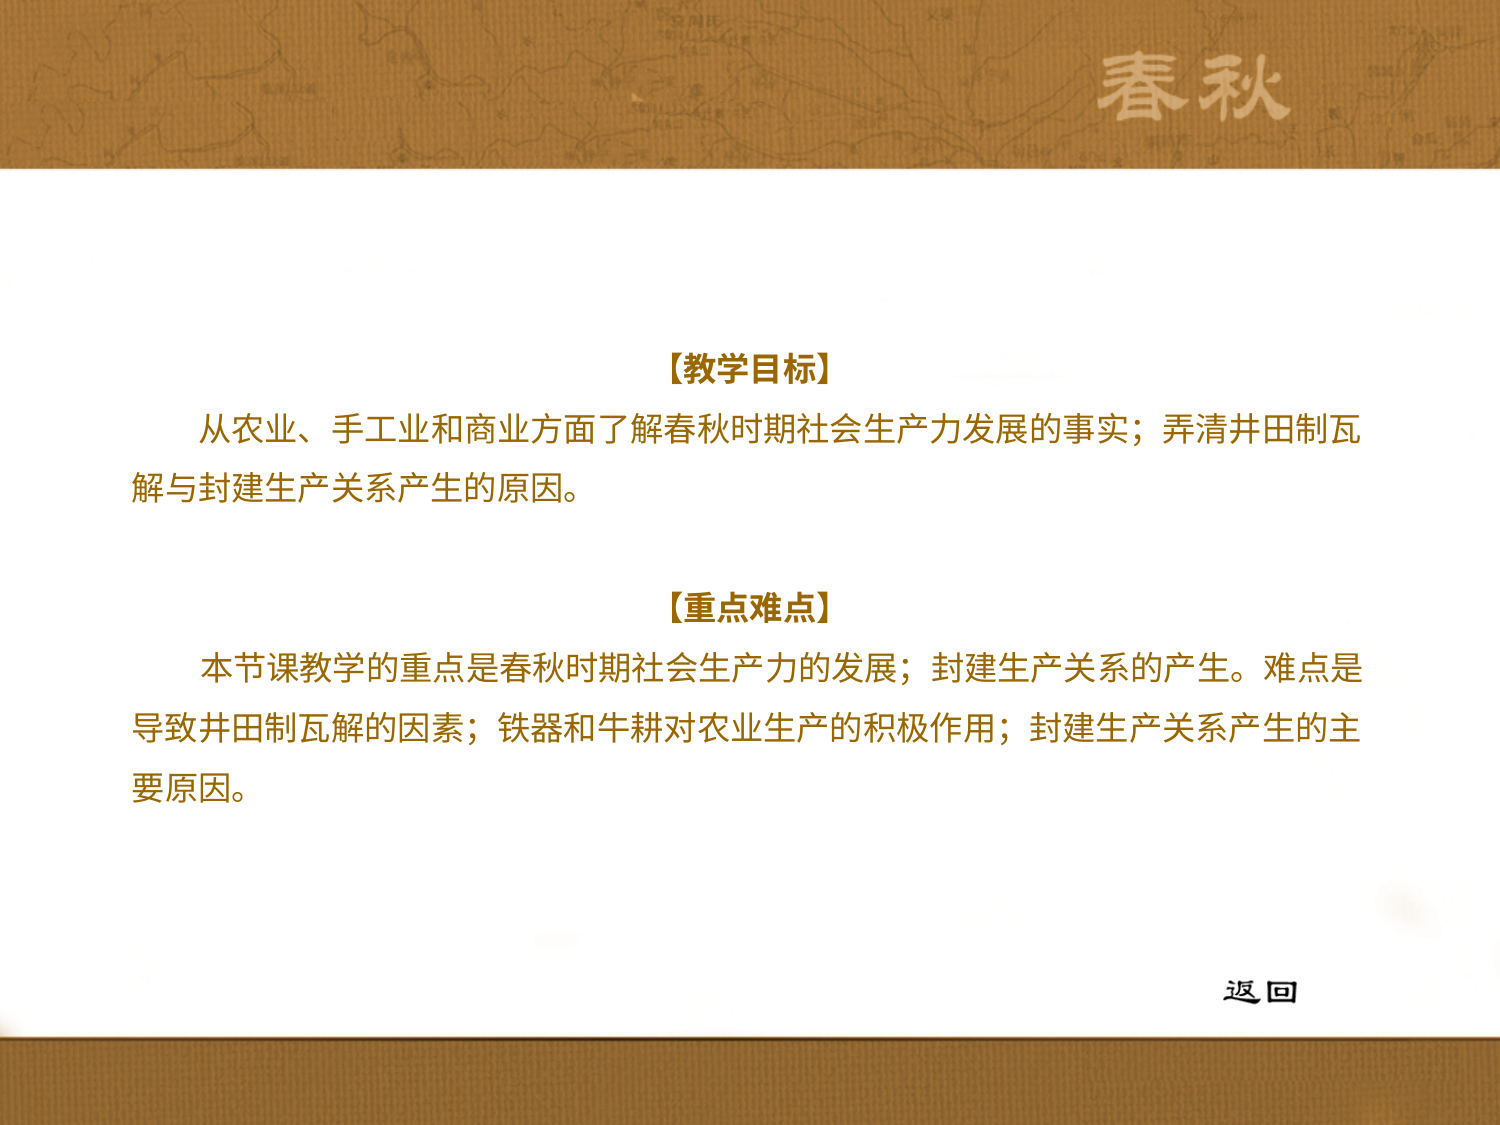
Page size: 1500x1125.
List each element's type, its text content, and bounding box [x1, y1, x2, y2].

picture [0, 0, 1500, 1125]
text_box 【教学目标】 从农业、手工业和商业方面了解春秋时期社会生产力发展的事实；弄清井田制瓦解与封建生产关系产生的原因。 【重点难点】 本节课教学的重点是春秋时期社会生产力的发展；封建生产关系的产生。难点是导致井田制瓦解的因素；铁器和牛耕对农业生产的积极作用；封建生产关系产生的主要原因。 [117, 320, 1383, 815]
